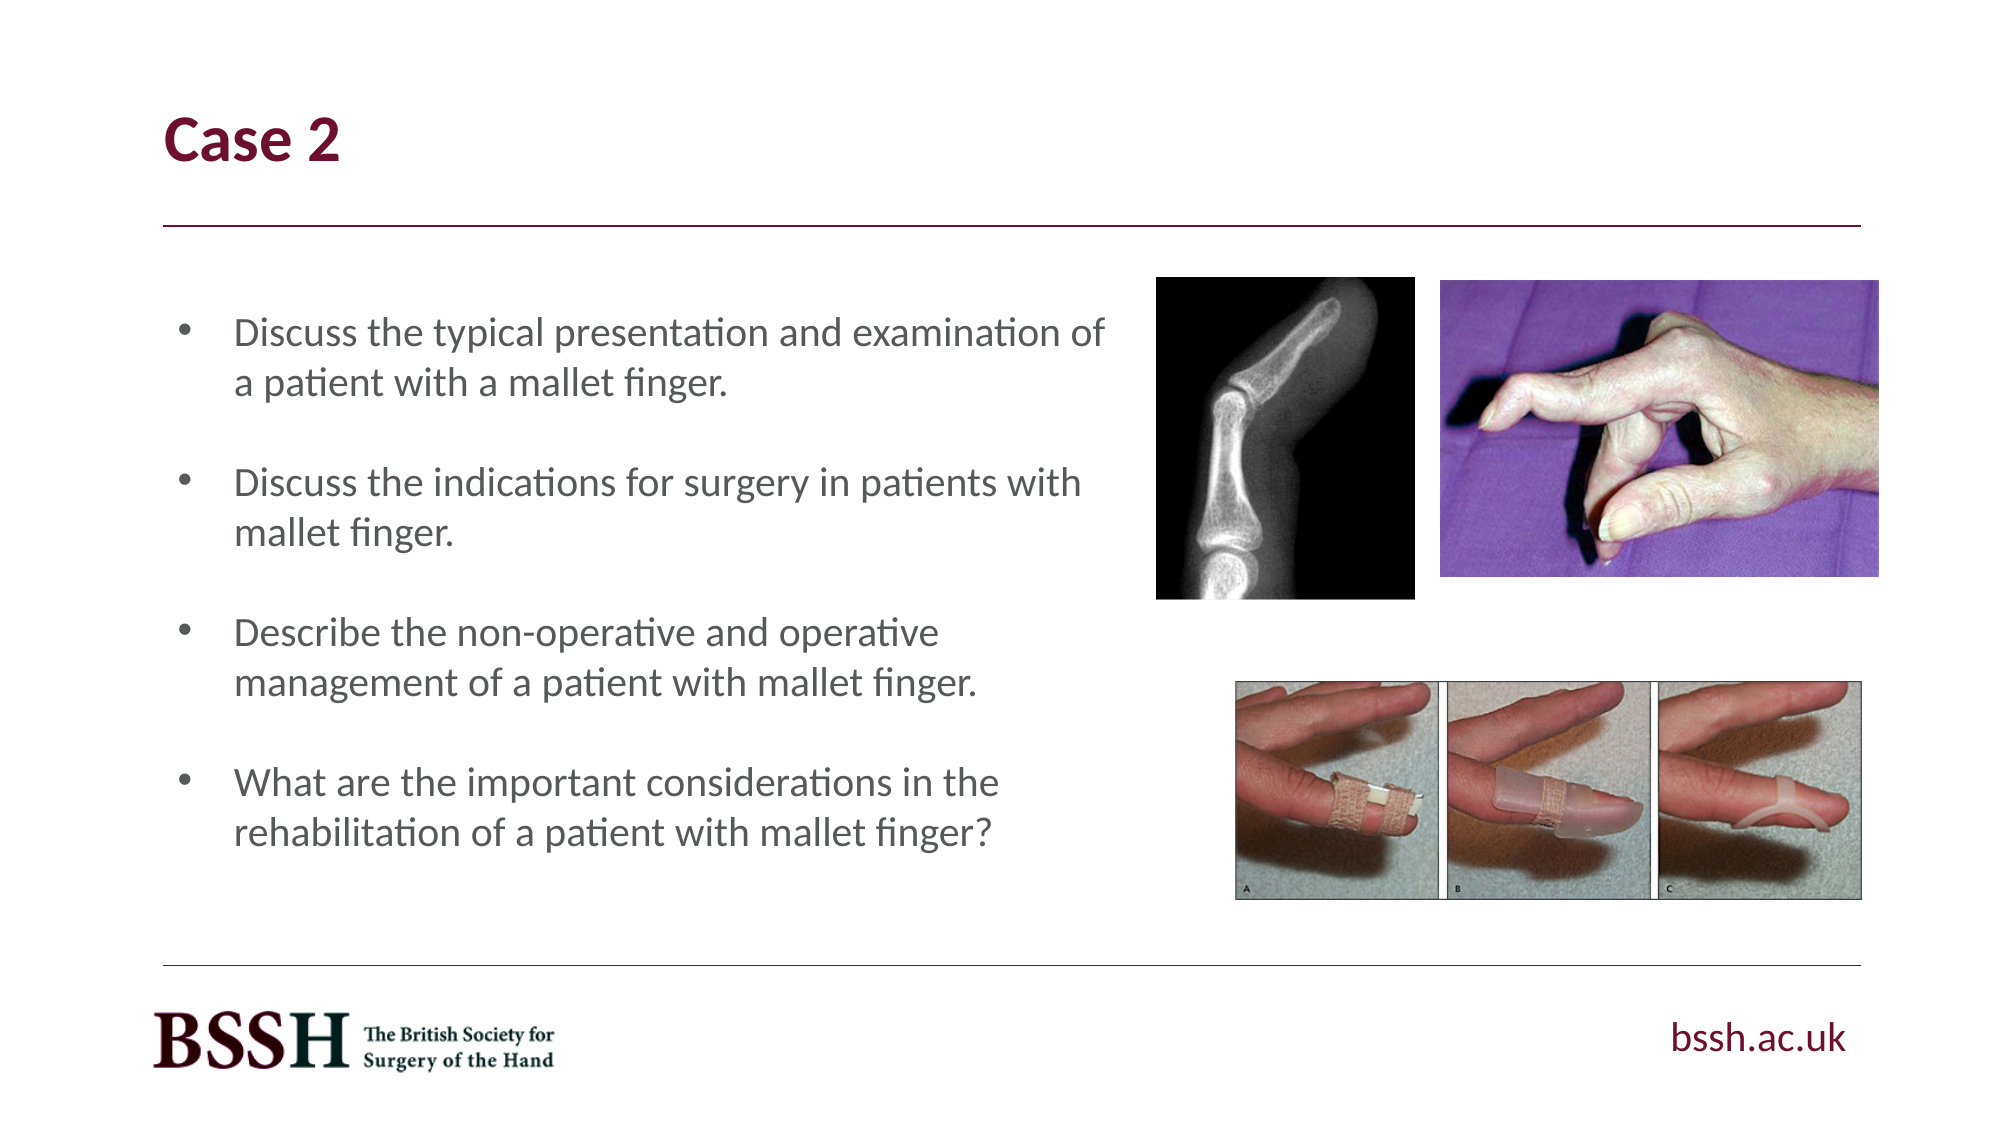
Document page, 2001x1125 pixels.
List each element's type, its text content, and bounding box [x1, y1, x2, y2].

text_box bssh.ac.uk [1569, 1002, 1862, 1068]
picture [1440, 280, 1879, 577]
picture [1155, 276, 1415, 600]
text_box Case 2 [150, 86, 1629, 182]
text_box Discuss the typical presentation and examination of a patient with a mallet finger. Discuss the indications for surgery in patients with mallet finger. Describe the non-operative and operative management of a patient with mallet finger. What are the important considerations in the rehabilitation of a patient with mallet finger? [162, 297, 1124, 863]
picture [1235, 681, 1862, 900]
picture [149, 1004, 563, 1083]
